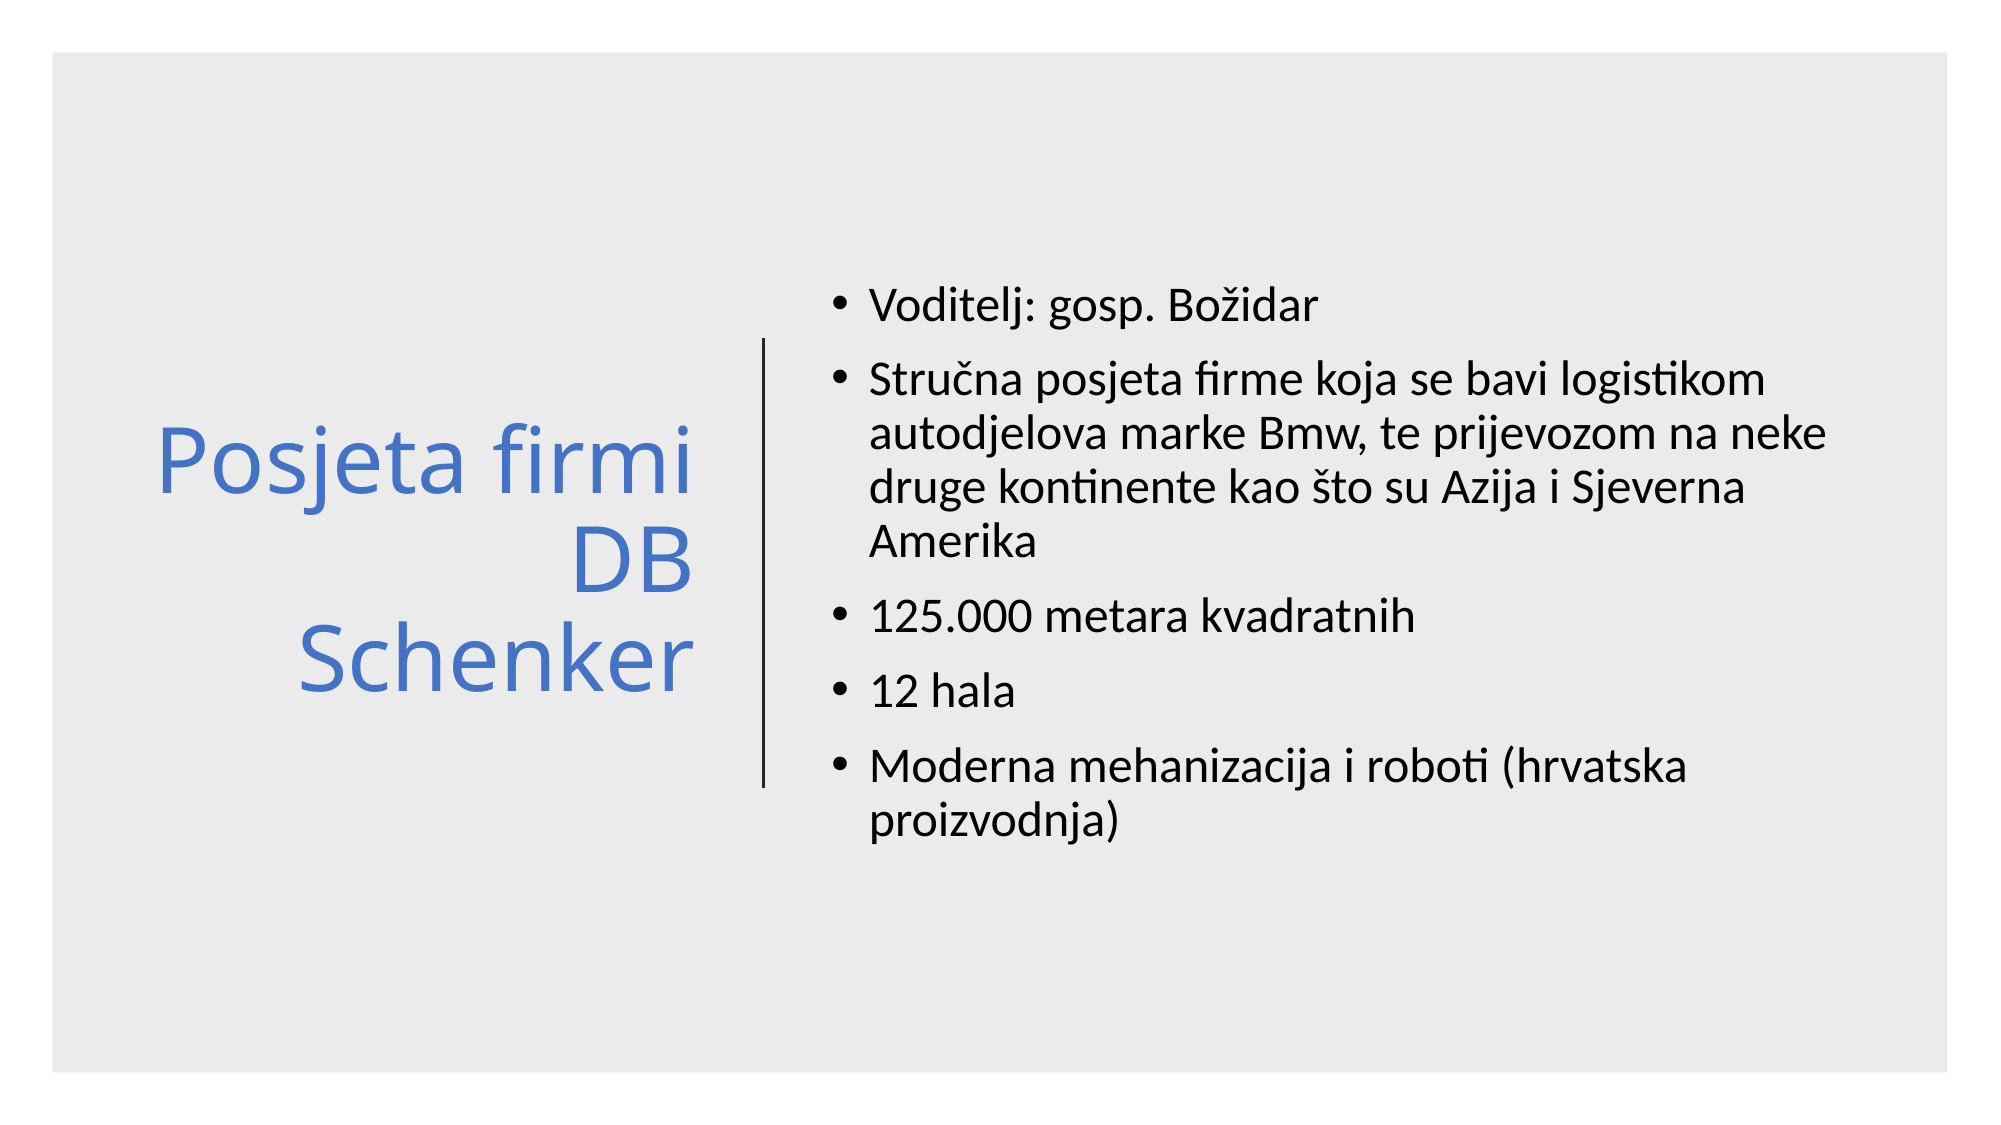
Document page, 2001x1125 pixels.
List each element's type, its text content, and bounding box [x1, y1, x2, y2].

text_box [52, 51, 1948, 1073]
list Voditelj: gosp. Božidar Stručna posjeta firme koja se bavi logistikom autodjelova marke Bmw, te prijevozom na neke druge kontinente kao što su Azija i Sjeverna Amerika 125.000 metara kvadratnih 12 hala Moderna mehanizacija i roboti (hrvatska proizvodnja) [816, 158, 1863, 967]
title Posjeta firmi DB Schenker [137, 158, 711, 967]
